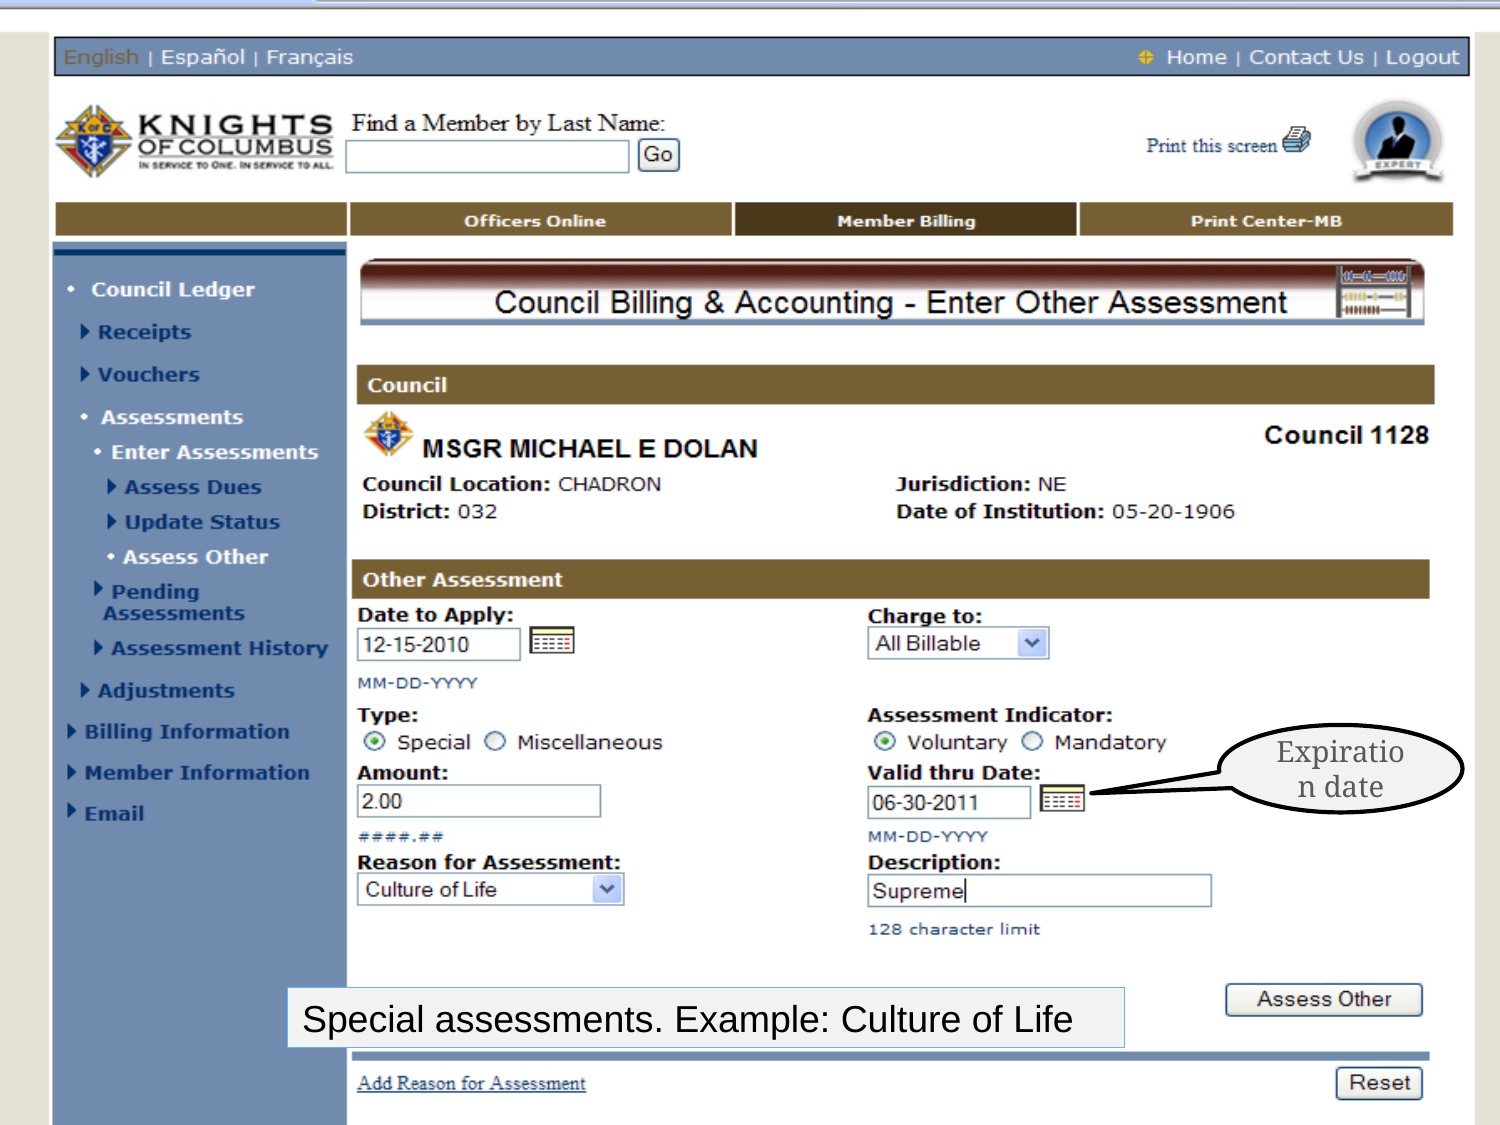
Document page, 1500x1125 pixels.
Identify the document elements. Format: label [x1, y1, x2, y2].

list [0, 0, 1500, 1125]
